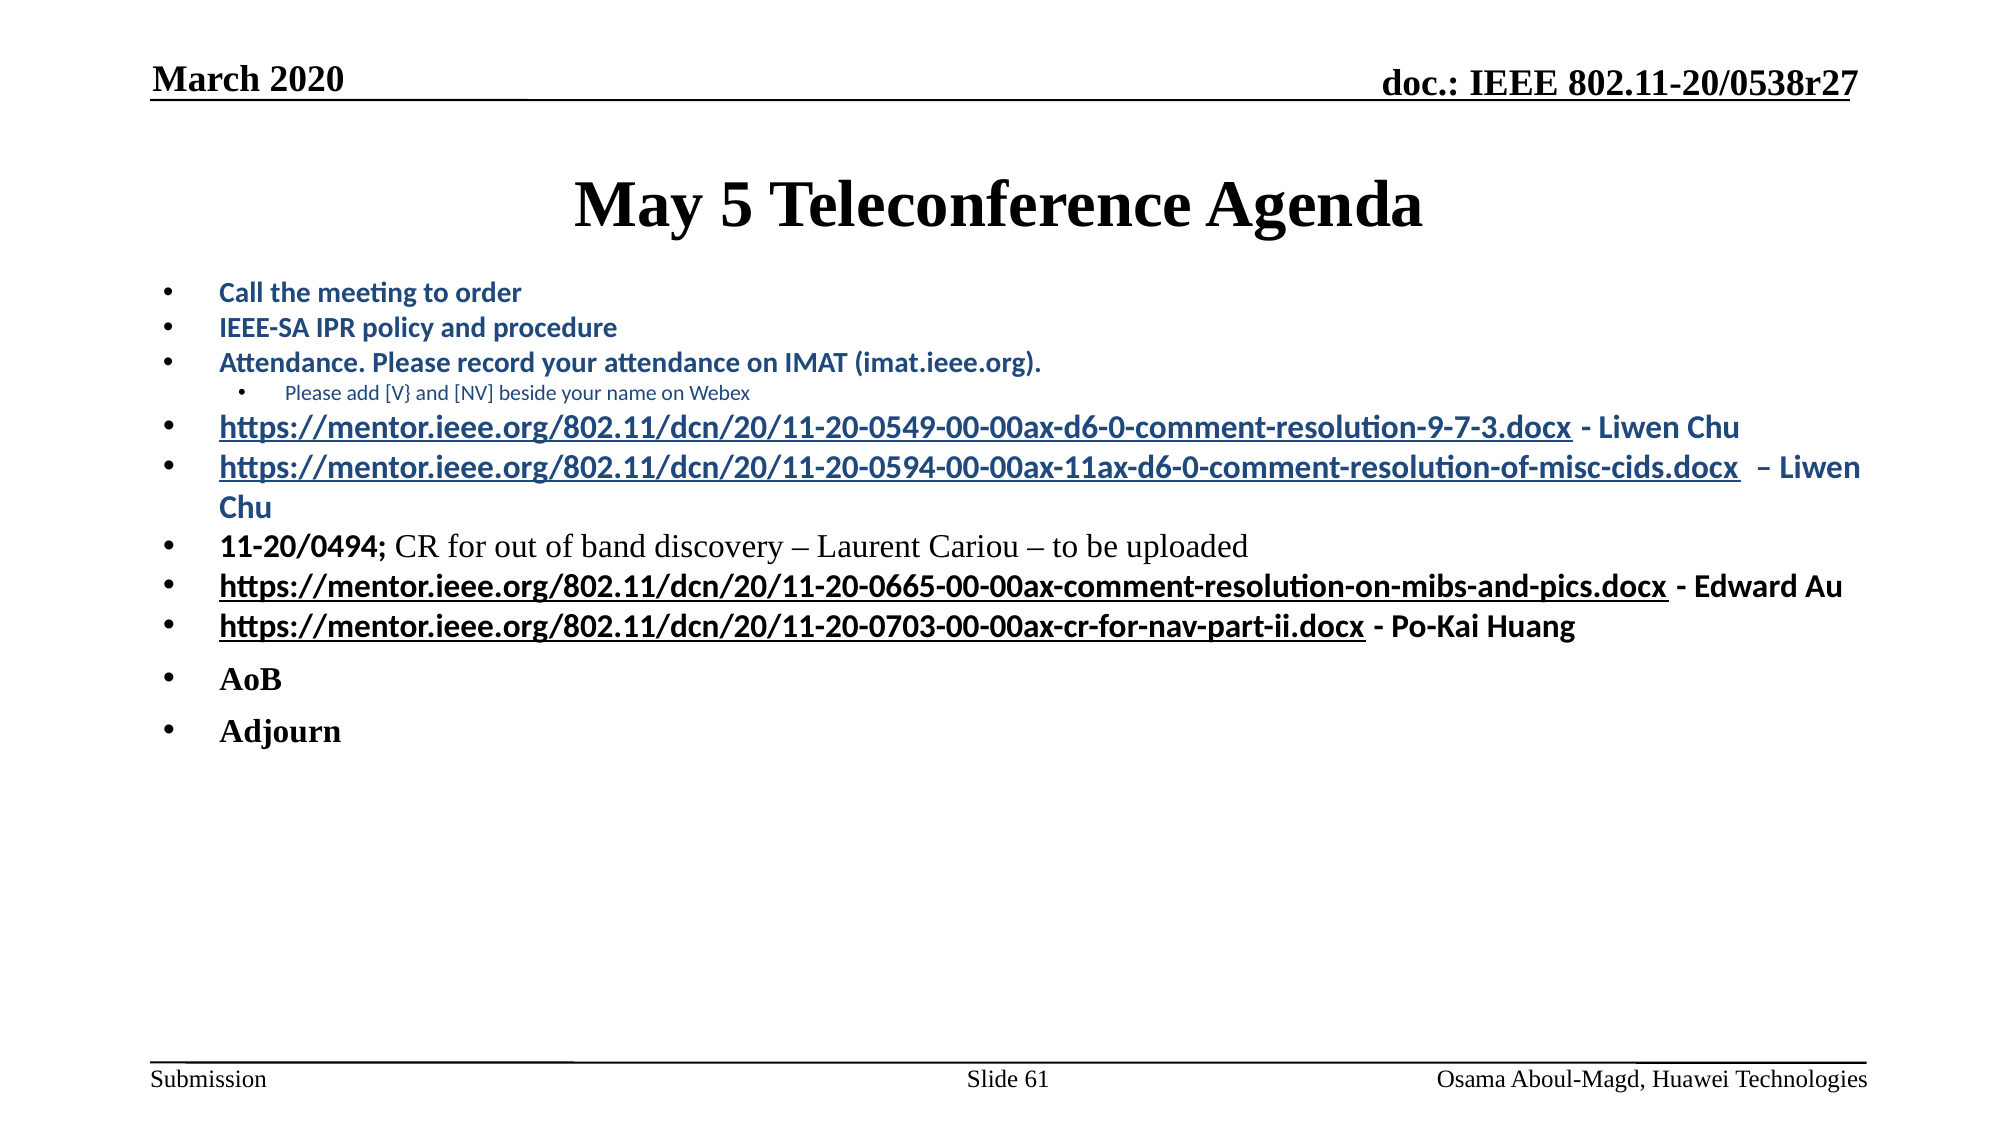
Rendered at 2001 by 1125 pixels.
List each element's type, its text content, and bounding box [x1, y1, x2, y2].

slide_number Slide 61 [950, 1061, 1067, 1123]
title May 5 Teleconference Agenda [149, 112, 1850, 265]
footer Osama Aboul-Magd, Huawei Technologies [1171, 1061, 1869, 1093]
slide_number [152, 54, 563, 100]
list Call the meeting to order IEEE-SA IPR policy and procedure Attendance. Please record your attendance on IMAT (imat.ieee.org). Please add [V} and [NV] beside your name on Webex https://mentor.ieee.org/802.11/dcn/20/11-20-0549-00-00ax-d6-0-comment-resolution-9-7-3.docx - Liwen Chu https://mentor.ieee.org/802.11/dcn/20/11-20-0594-00-00ax-11ax-d6-0-comment-resolution-of-misc-cids.docx – Liwen Chu 11-20/0494; CR for out of band discovery – Laurent Cariou – to be uploaded https://mentor.ieee.org/802.11/dcn/20/11-20-0665-00-00ax-comment-resolution-on-mibs-and-pics.docx - Edward Au https://mentor.ieee.org/802.11/dcn/20/11-20-0703-00-00ax-cr-for-nav-part-ii.docx - Po-Kai Huang AoB Adjourn [147, 265, 1900, 1017]
